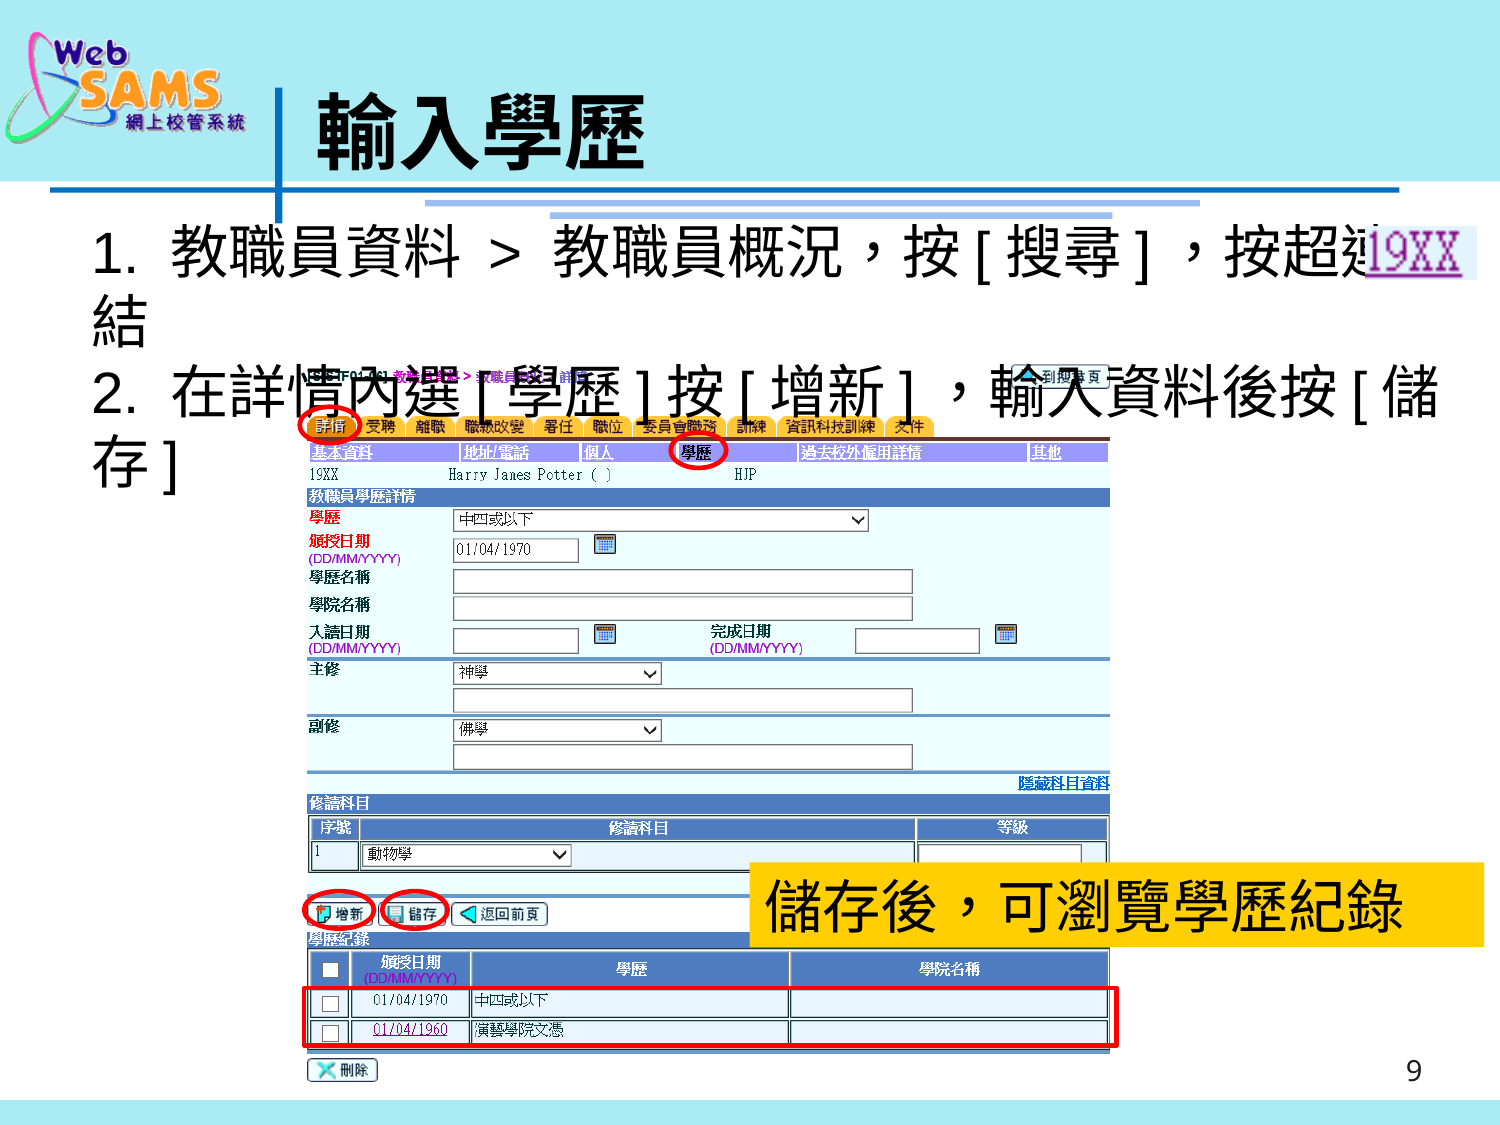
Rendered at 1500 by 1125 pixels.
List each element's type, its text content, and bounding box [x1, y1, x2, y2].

text_box 1. 教職員資料 > 教職員概況，按[搜尋]，按超連結 2. 在詳情內選[學歷]按[增新]，輸入資料後按[儲存] [76, 208, 1471, 503]
picture [1, 24, 258, 161]
title 輸入學歷 [300, 37, 1449, 188]
picture [1364, 226, 1478, 280]
text_box 儲存後，可瀏覽學歷紀錄 [1123, 862, 1485, 948]
picture [299, 363, 1118, 1093]
slide_number 9 [1125, 1025, 1438, 1100]
